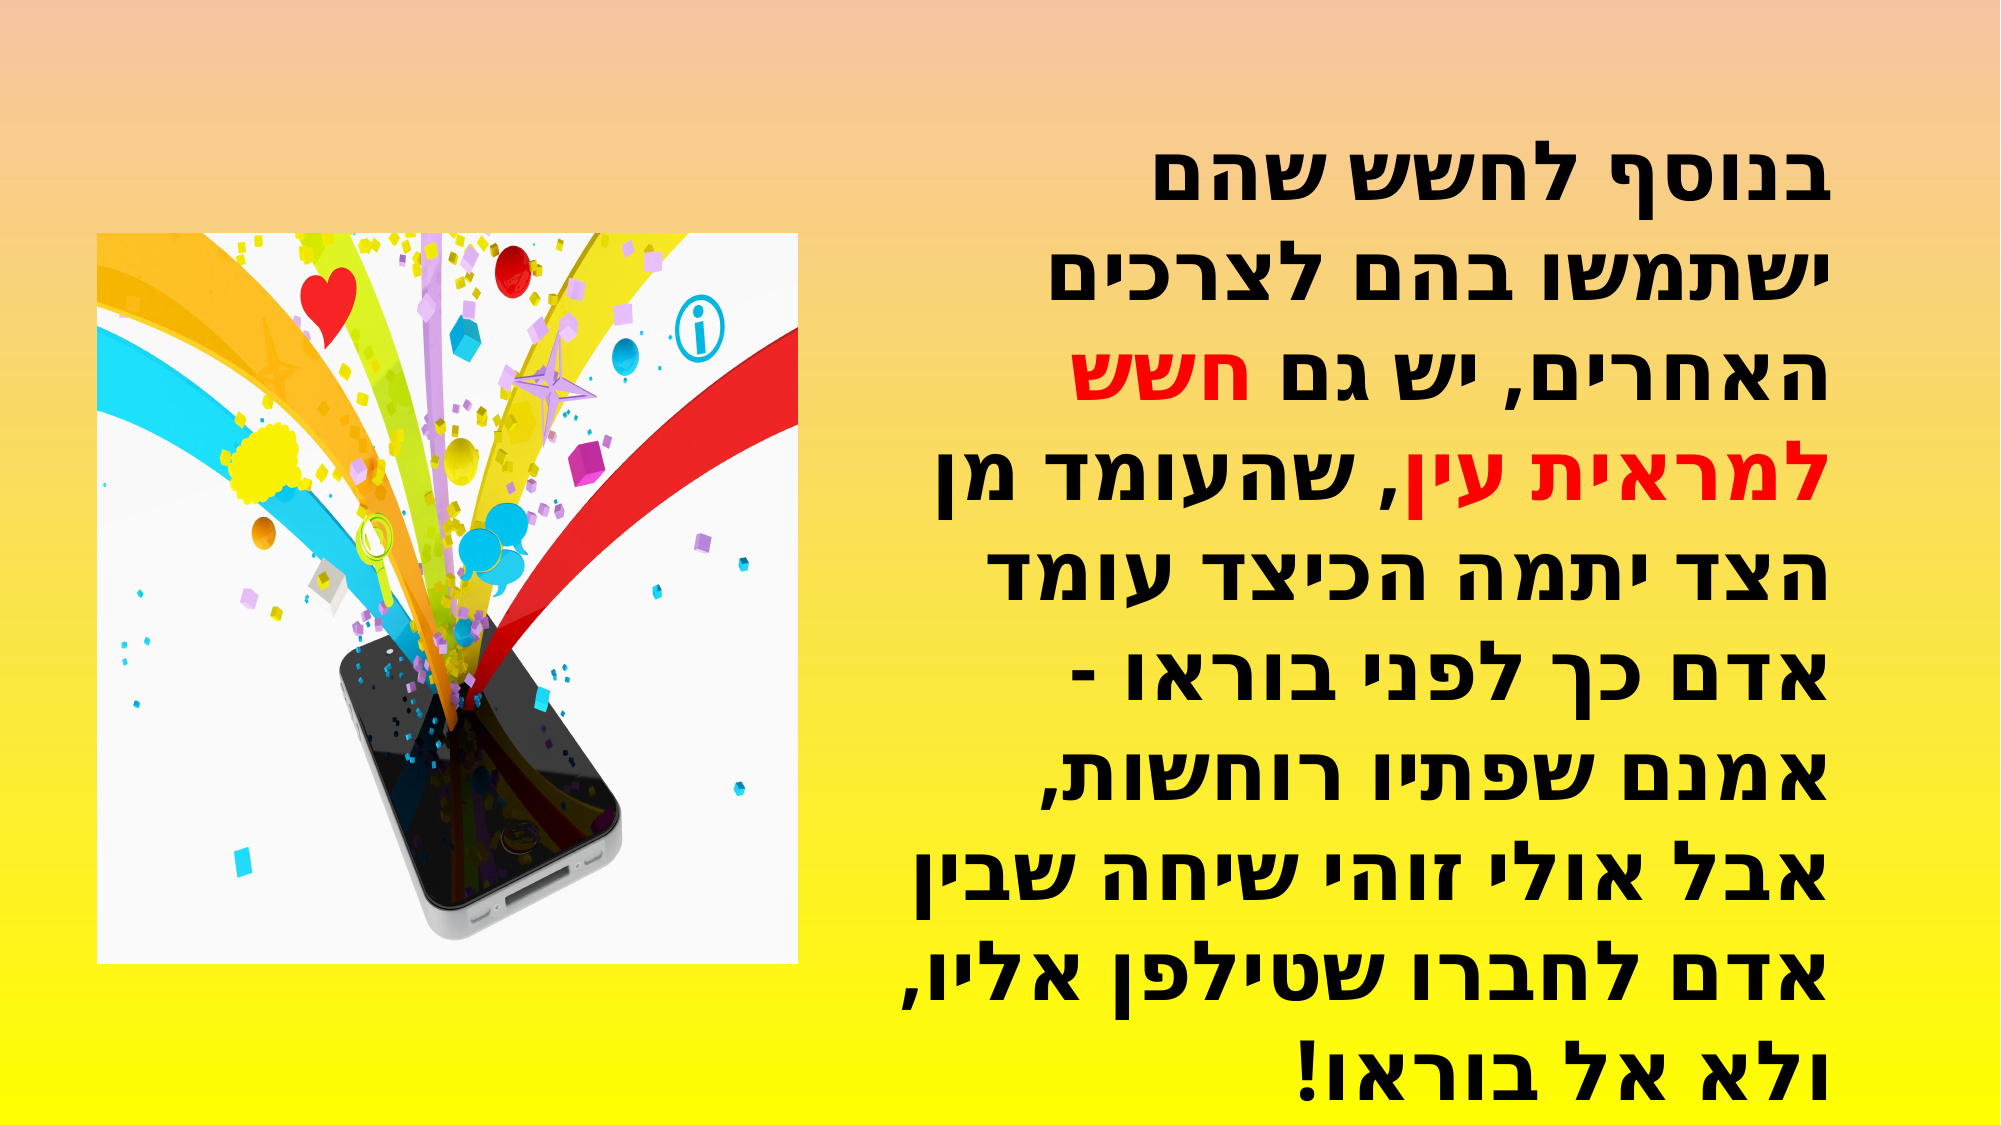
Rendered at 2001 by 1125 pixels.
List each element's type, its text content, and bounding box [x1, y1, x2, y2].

picture [97, 233, 798, 964]
text_box בנוסף לחשש שהם ישתמשו בהם לצרכים האחרים, יש גם חשש למראית עין, שהעומד מן הצד יתמה הכיצד עומד אדם כך לפני בוראו - אמנם שפתיו רוחשות, אבל אולי זוהי שיחה שבין אדם לחברו שטילפן אליו, ולא אל בוראו! [849, 109, 1850, 1125]
